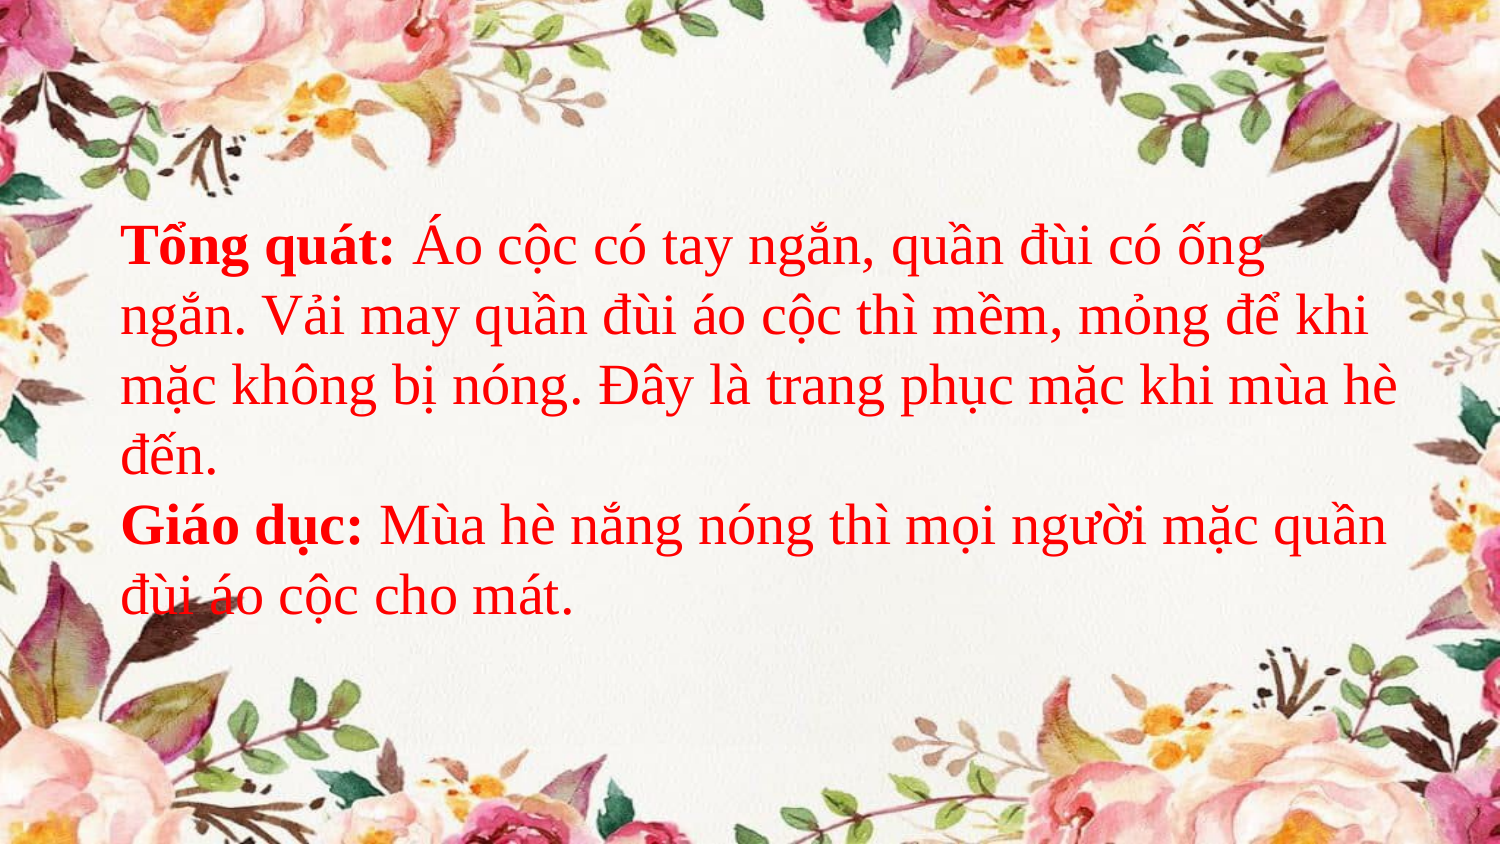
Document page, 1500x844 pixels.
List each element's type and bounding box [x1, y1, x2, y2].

list [0, 0, 1500, 844]
